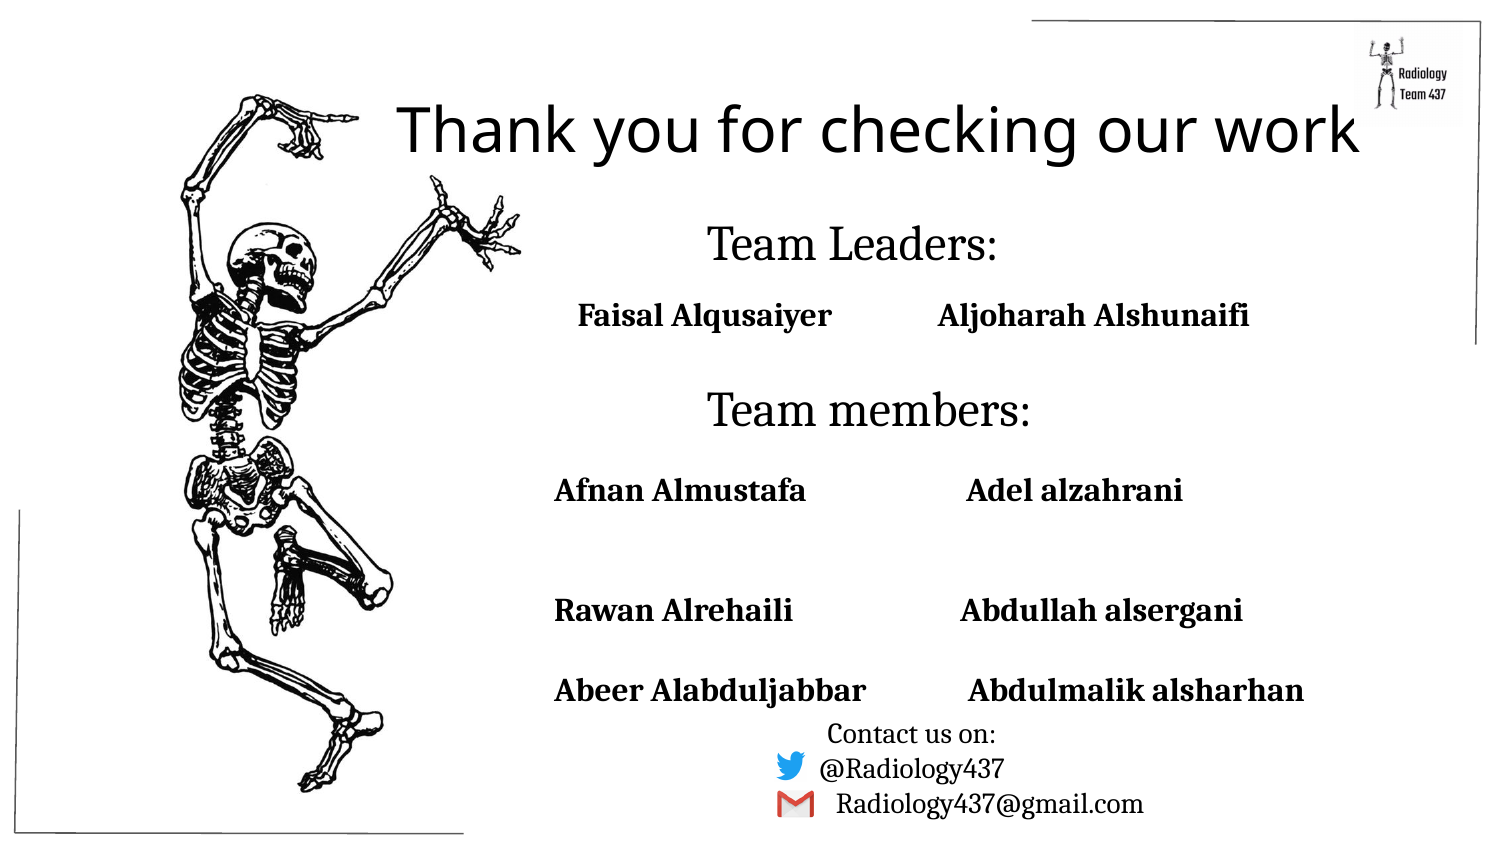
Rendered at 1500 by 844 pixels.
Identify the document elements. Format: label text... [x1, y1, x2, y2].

text_box Contact us on: @Radiology437 Radiology437@gmail.com [550, 699, 1274, 844]
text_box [1475, 21, 1481, 345]
picture [773, 750, 807, 782]
text_box Faisal Alqusaiyer Aljoharah Alshunaifi [562, 277, 1293, 381]
picture [771, 789, 820, 821]
text_box Afnan Almustafa Adel alzahrani Rawan Alrehaili Abdullah alsergani Abeer Alabduljabbar Abdulmalik alsharhan [541, 453, 1407, 669]
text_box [14, 509, 20, 832]
text_box Team members: [691, 381, 1129, 433]
picture [160, 83, 538, 800]
text_box Thank you for checking our work [381, 75, 1385, 333]
text_box Team Leaders: [691, 195, 1058, 277]
picture [1353, 22, 1463, 128]
